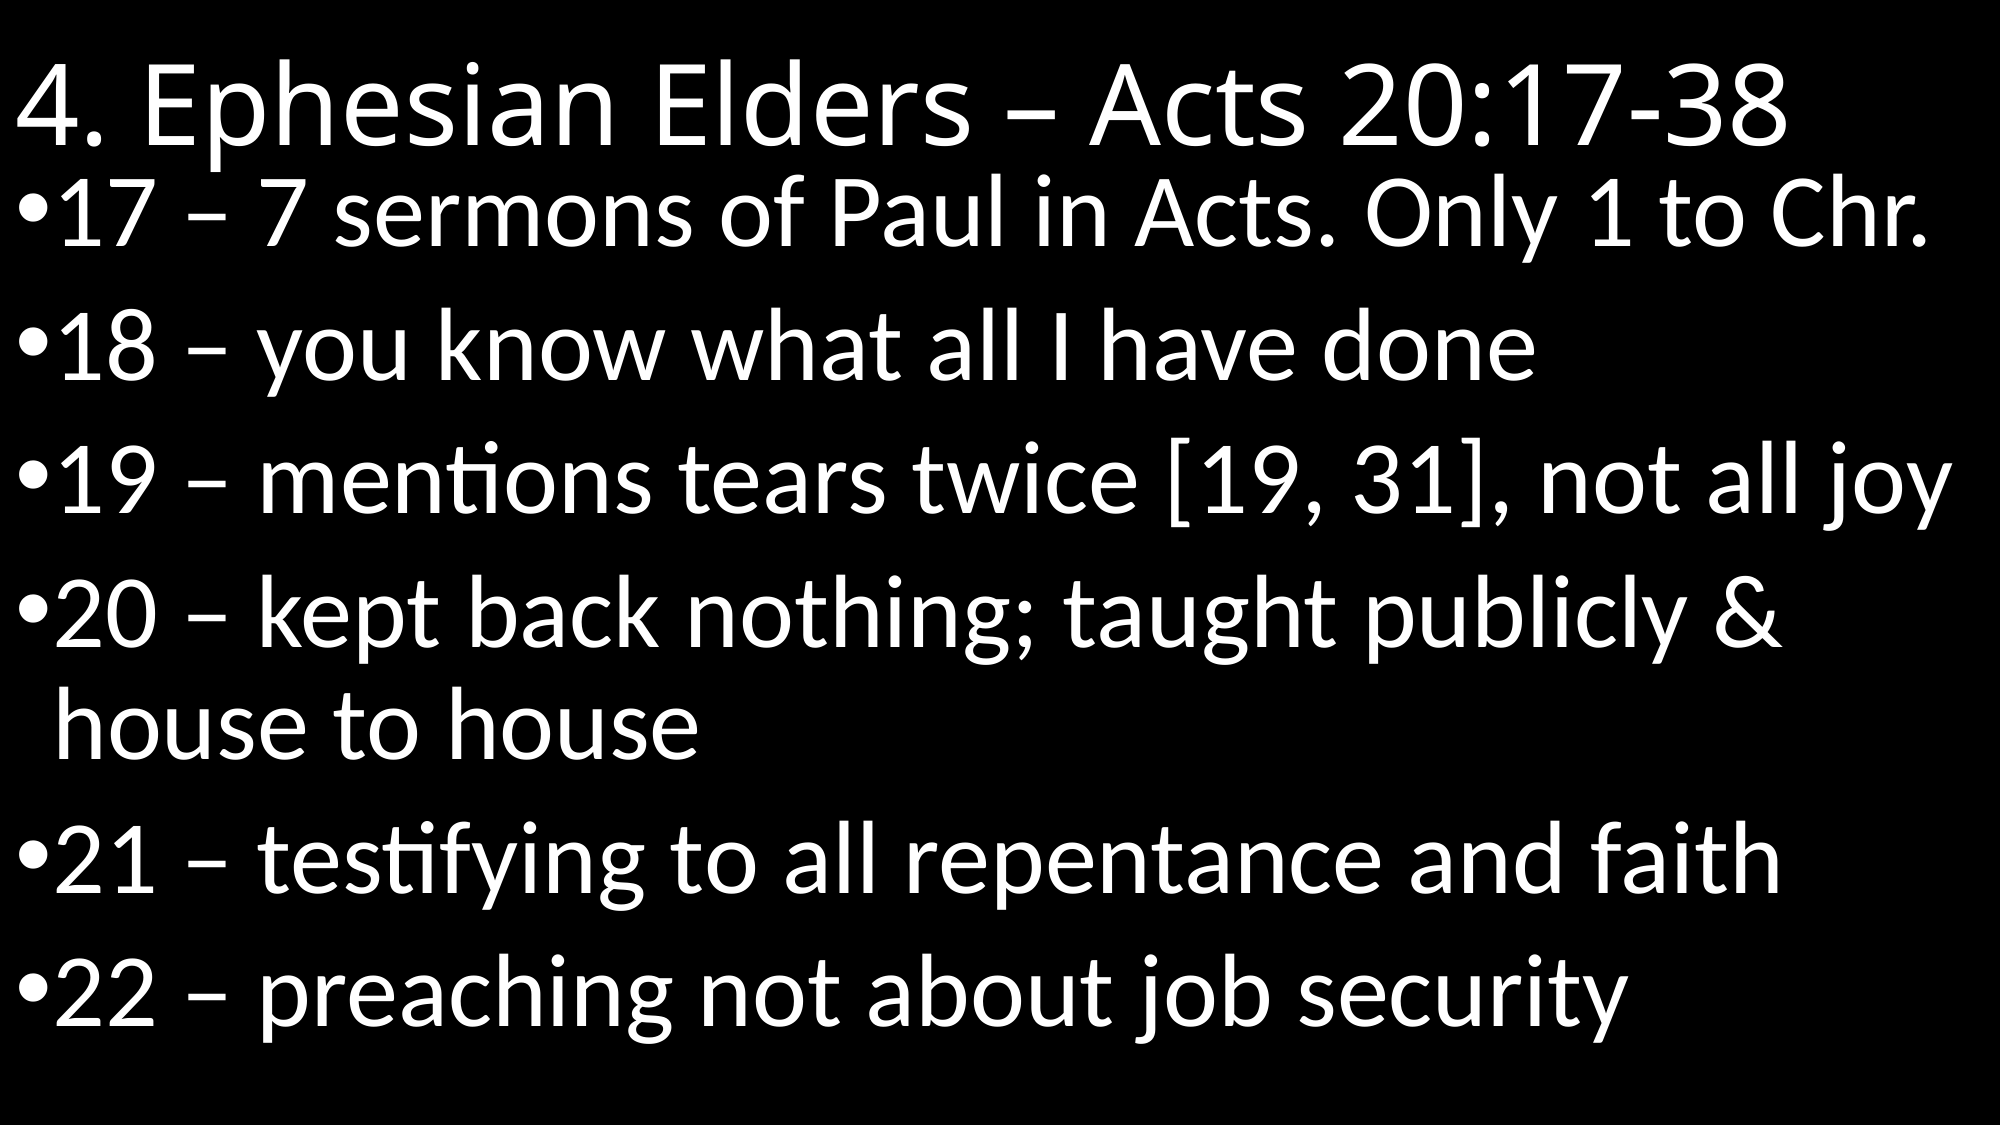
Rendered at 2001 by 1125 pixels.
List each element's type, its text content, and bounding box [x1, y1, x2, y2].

title 4. Ephesian Elders – Acts 20:17-38 [0, 0, 2000, 149]
list 17 – 7 sermons of Paul in Acts. Only 1 to Chr. 18 – you know what all I have done 19 – mentions tears twice [19, 31], not all joy 20 – kept back nothing; taught publicly & house to house 21 – testifying to all repentance and faith 22 – preaching not about job security [0, 149, 2000, 1125]
